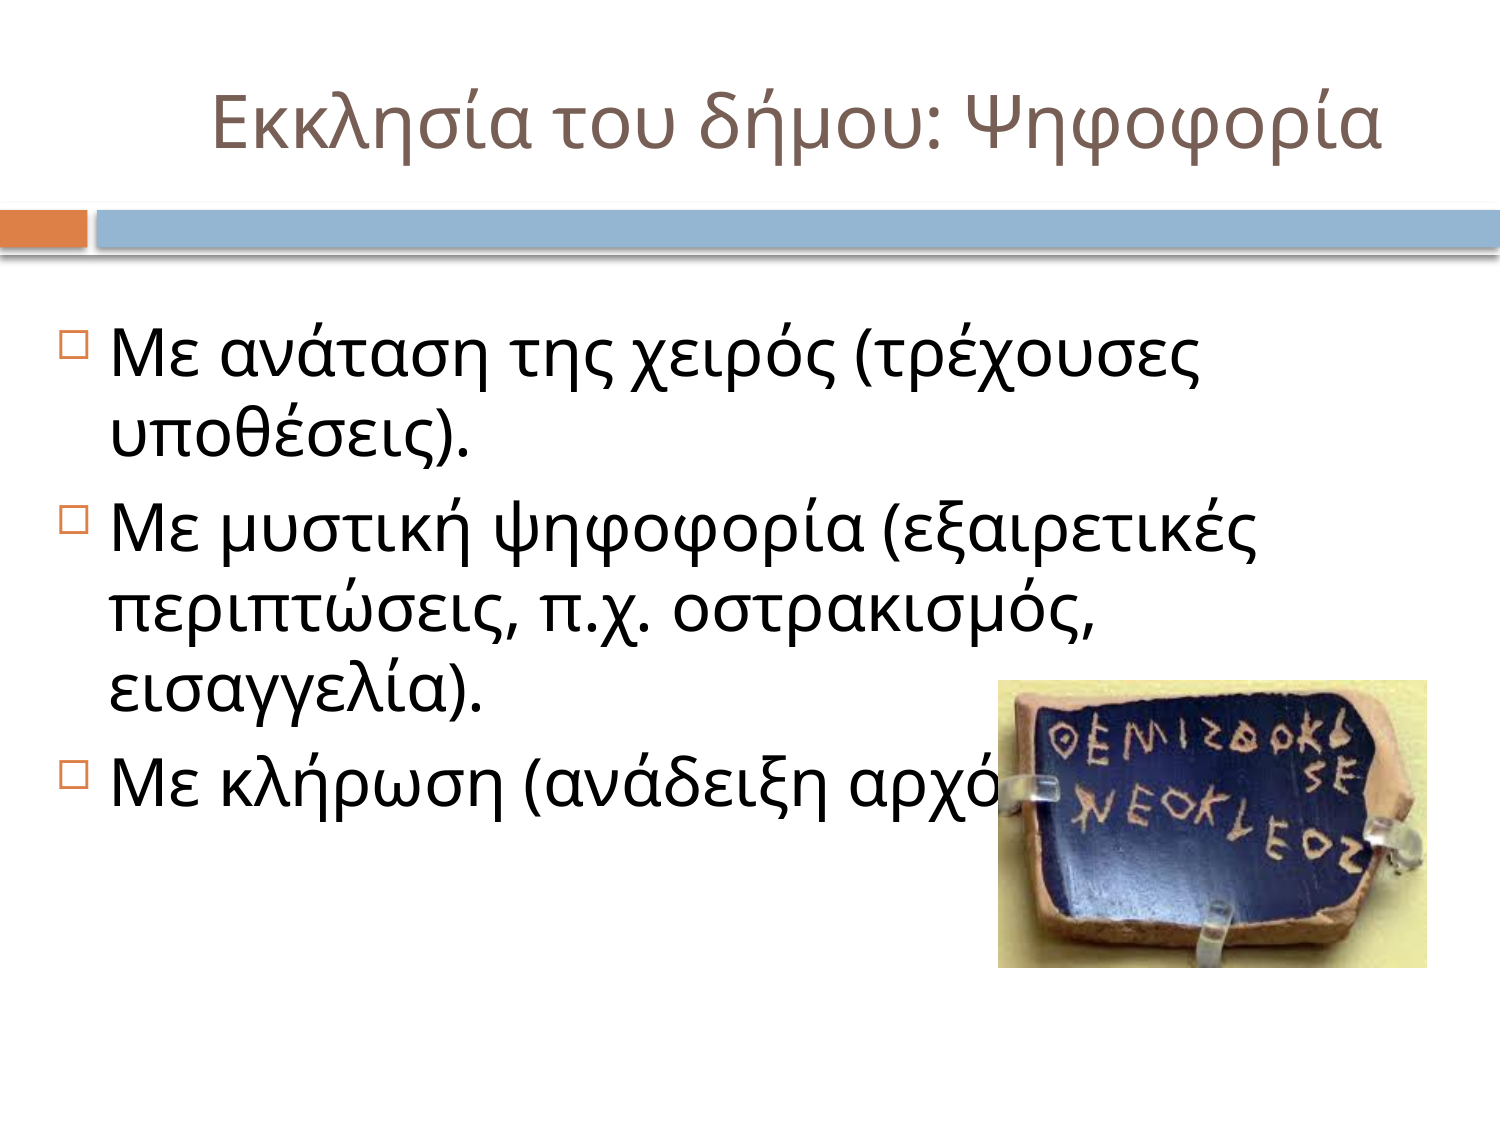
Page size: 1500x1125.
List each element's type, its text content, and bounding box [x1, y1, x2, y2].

title Εκκλησία του δήμου: Ψηφοφορία [100, 37, 1438, 200]
picture [997, 680, 1427, 969]
list Με ανάταση της χειρός (τρέχουσες υποθέσεις). Με μυστική ψηφοφορία (εξαιρετικές περιπτώσεις, π.χ. οστρακισμός, εισαγγελία). Με κλήρωση (ανάδειξη αρχόντων). [41, 302, 1459, 1059]
